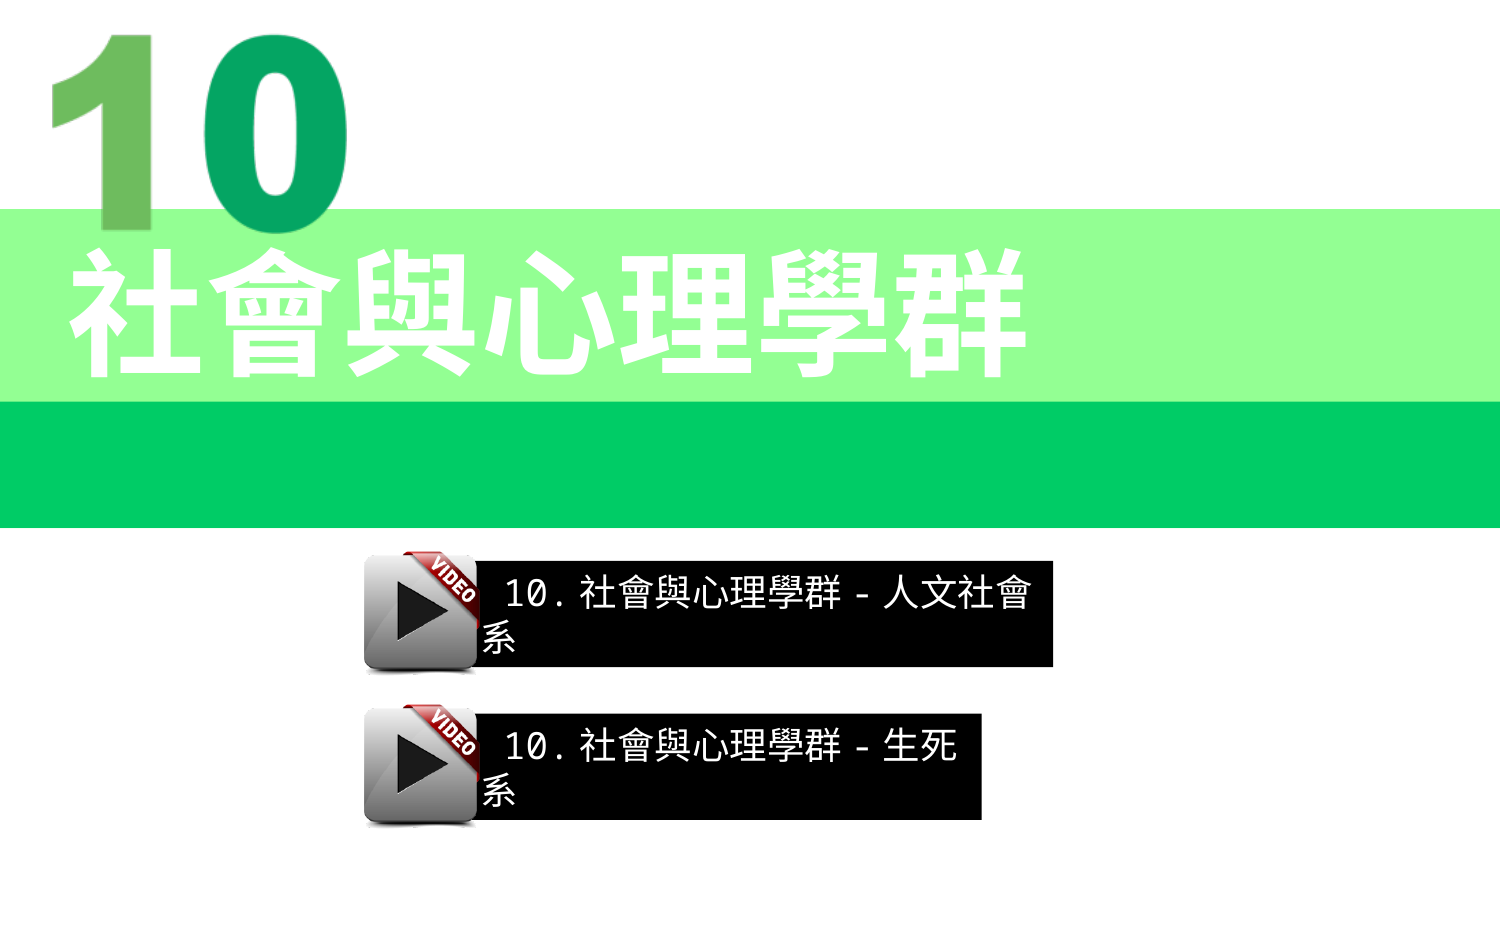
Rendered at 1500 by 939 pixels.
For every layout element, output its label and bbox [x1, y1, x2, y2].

text_box [359, 704, 982, 830]
text_box [359, 551, 1054, 677]
text_box [0, 208, 1500, 529]
picture [30, 0, 409, 269]
